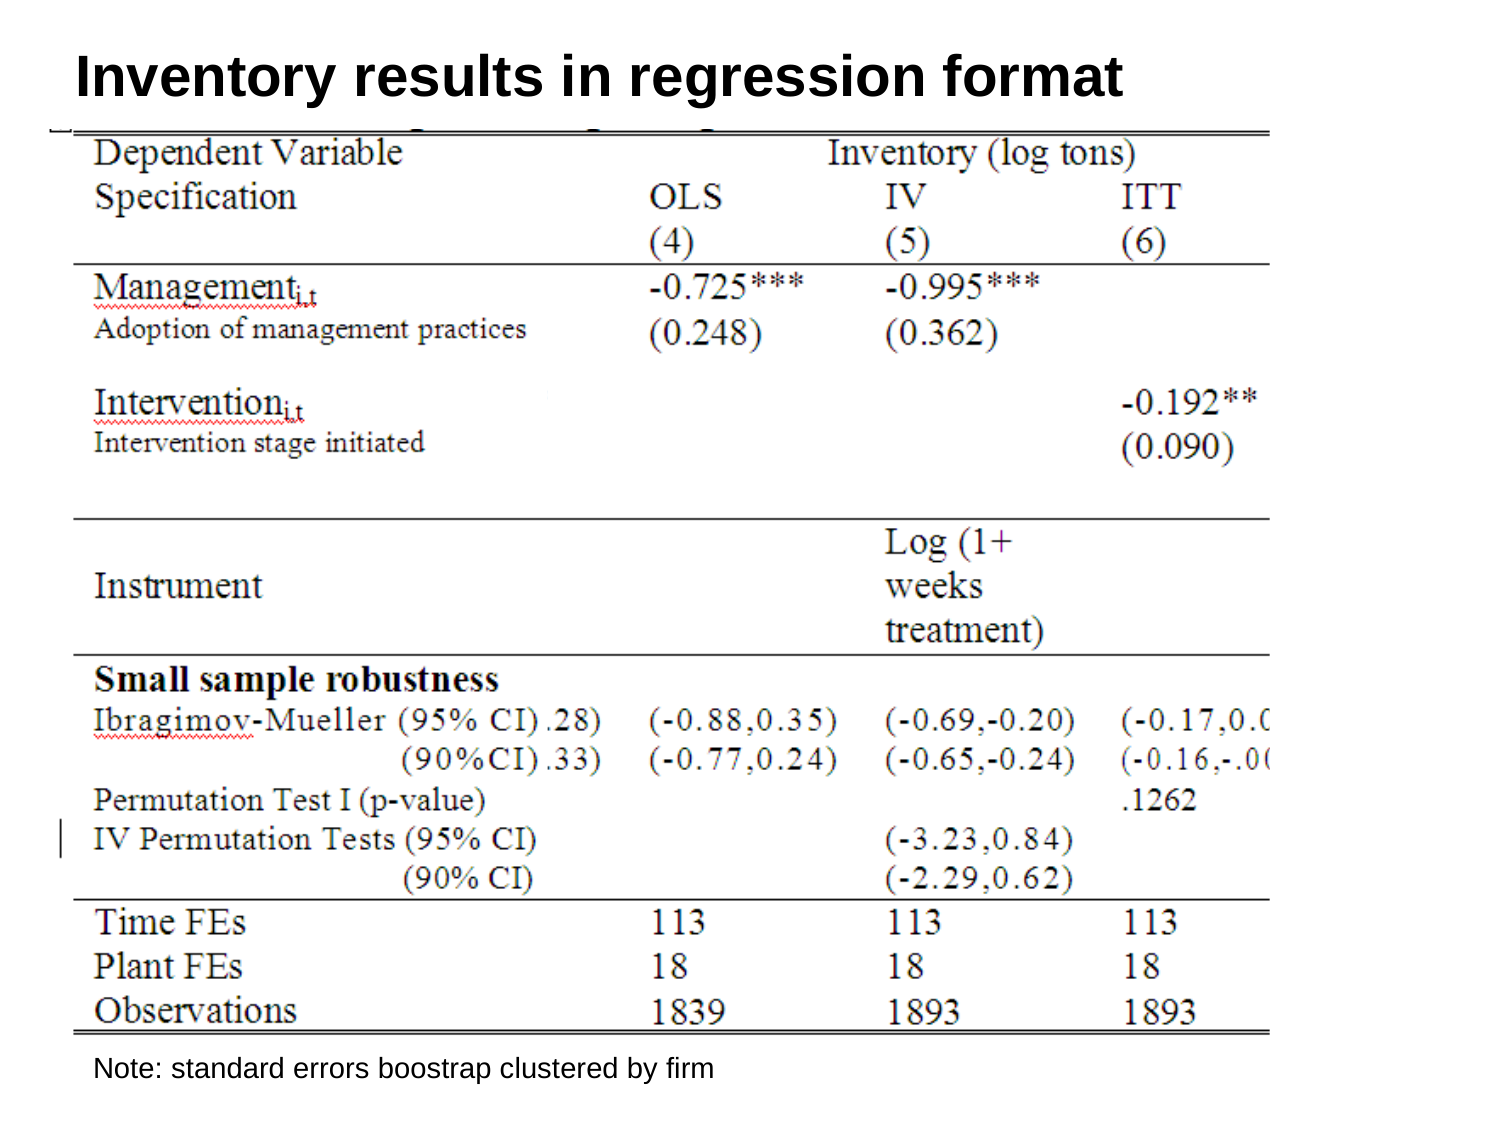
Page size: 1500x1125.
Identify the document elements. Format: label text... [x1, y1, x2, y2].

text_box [29, 129, 1271, 1041]
text_box Note: standard errors boostrap clustered by firm [78, 1049, 731, 1092]
title Inventory results in regression format [74, 26, 1426, 120]
